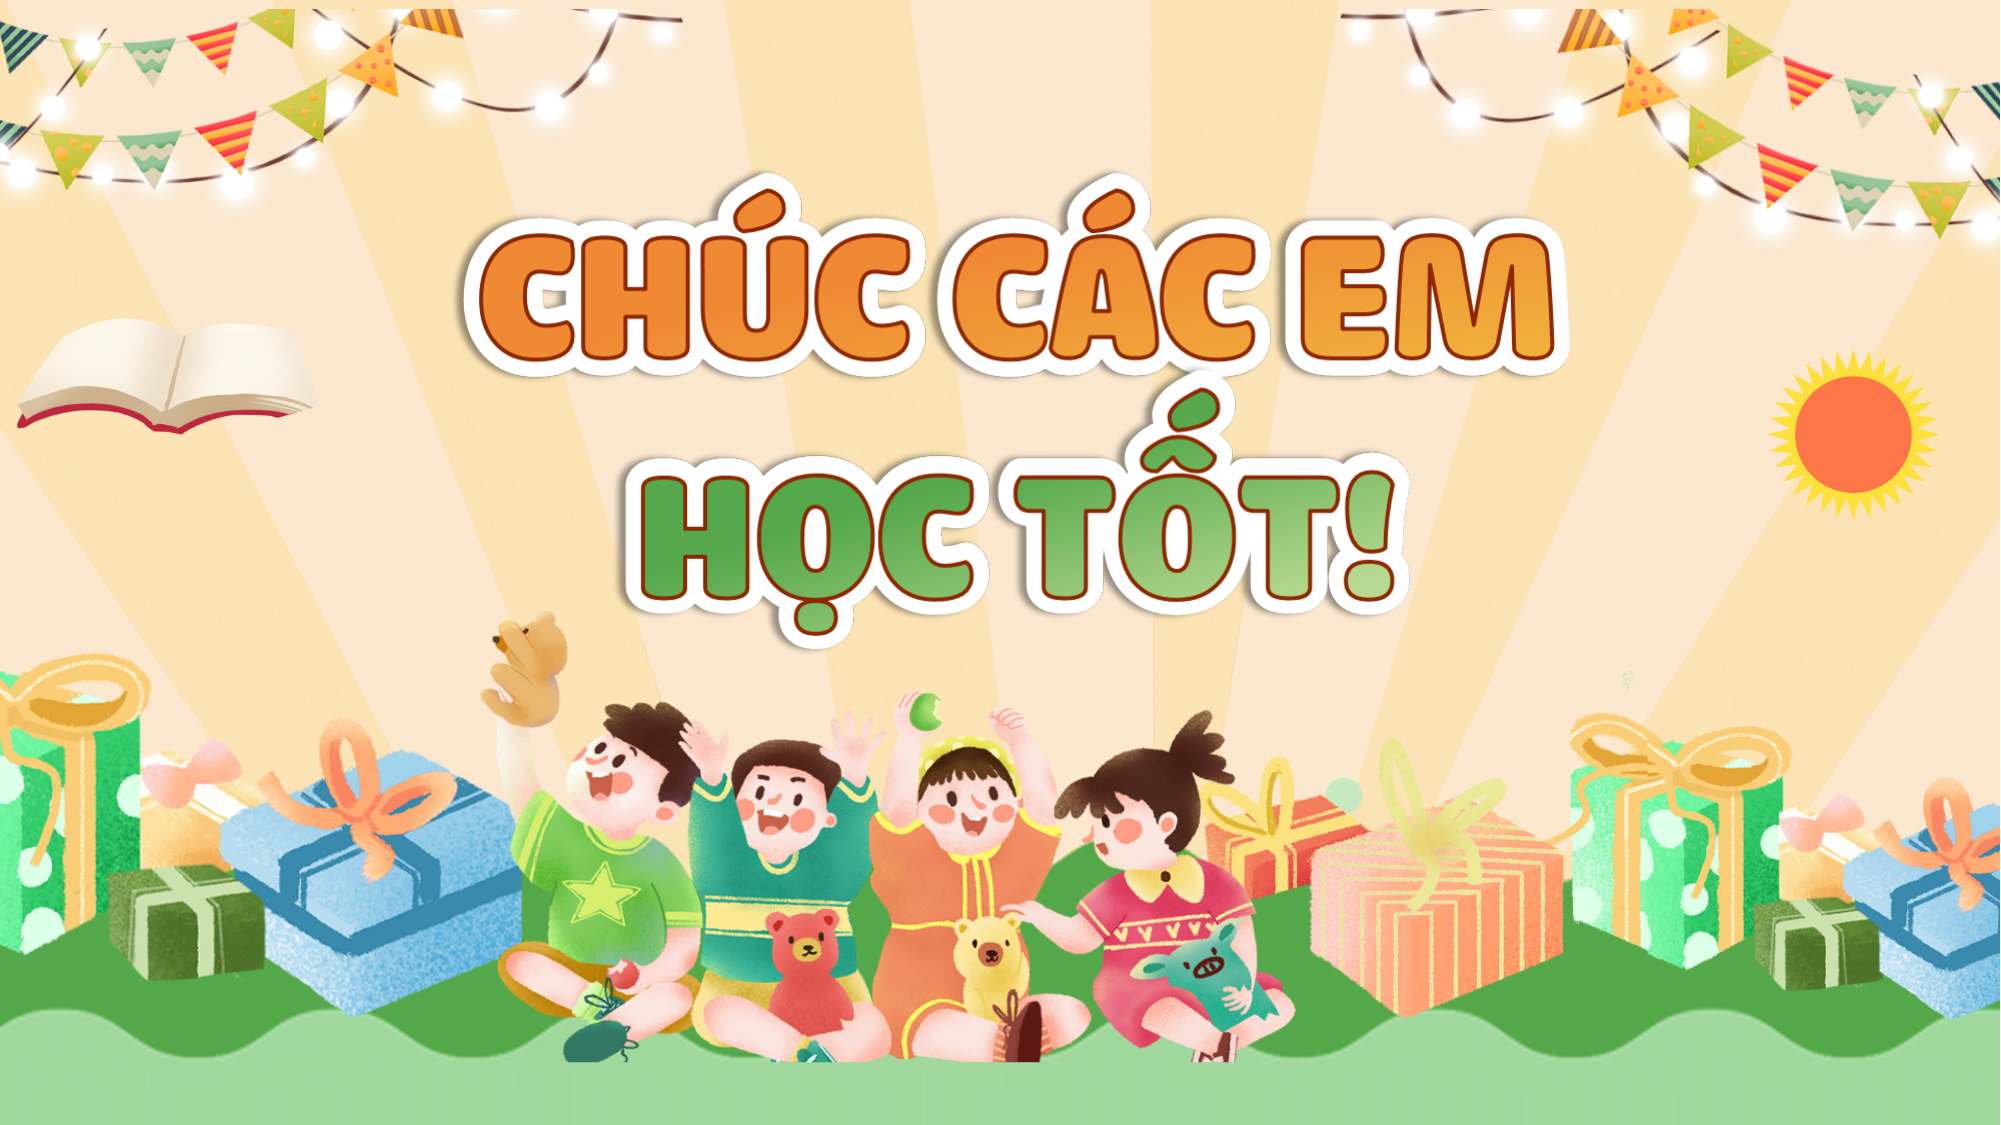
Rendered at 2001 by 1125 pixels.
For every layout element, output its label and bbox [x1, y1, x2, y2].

picture [0, 0, 2001, 1125]
text_box [1768, 349, 1939, 520]
